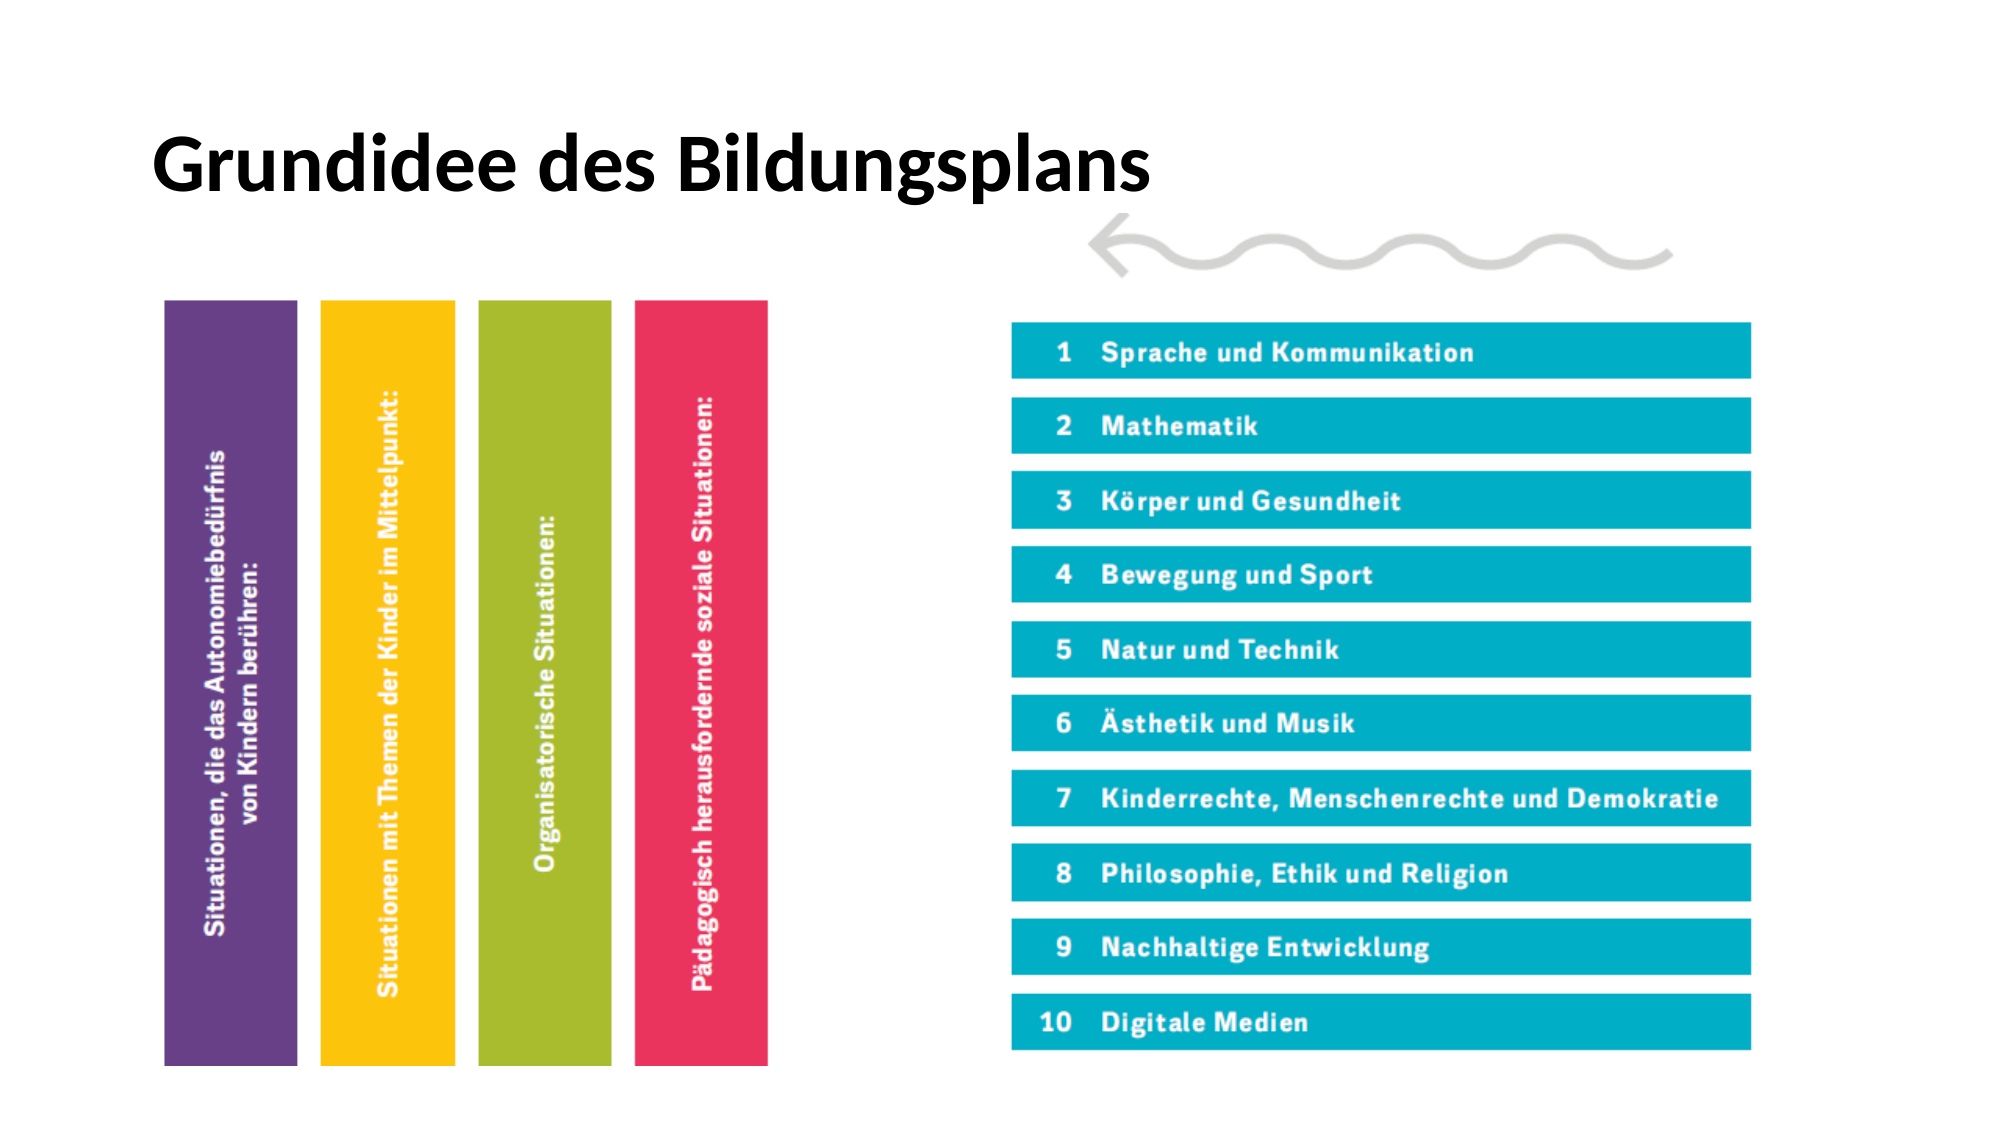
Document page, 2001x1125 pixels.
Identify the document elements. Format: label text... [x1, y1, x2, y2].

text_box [109, 213, 2000, 1125]
title Grundidee des Bildungsplans [150, 79, 1786, 210]
